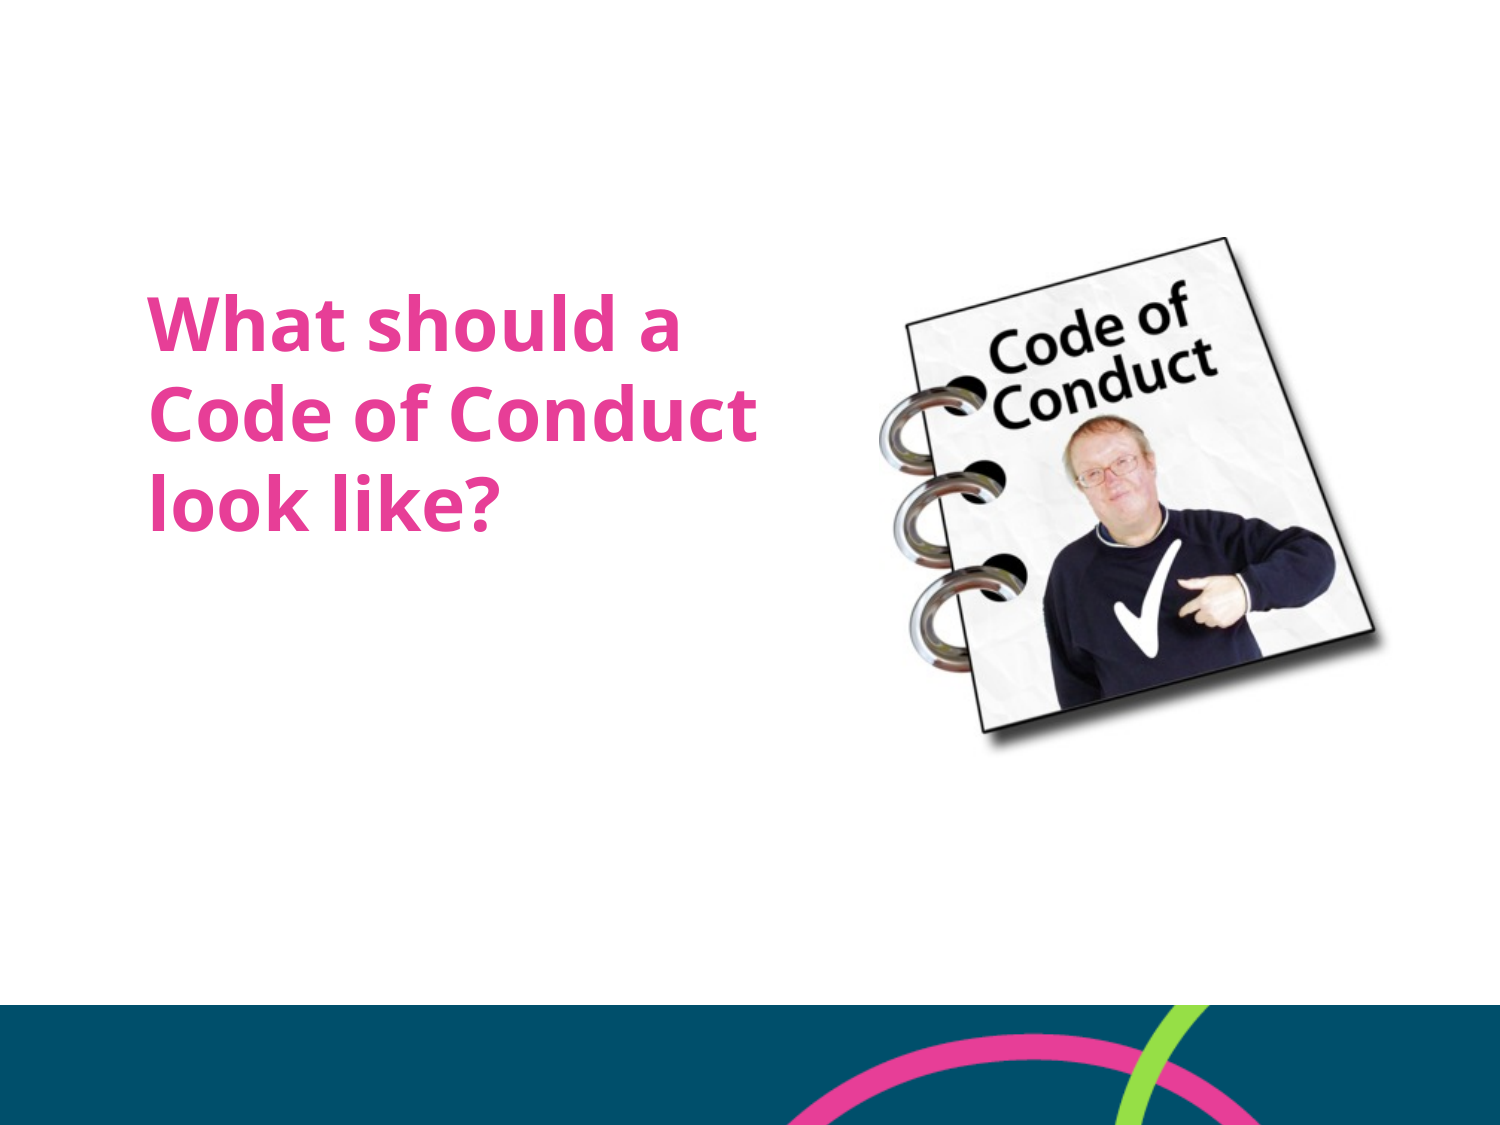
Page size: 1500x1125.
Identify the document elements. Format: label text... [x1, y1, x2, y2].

title What should a Code of Conduct look like? [147, 275, 858, 353]
picture [788, 1005, 1260, 1125]
picture [879, 237, 1394, 758]
